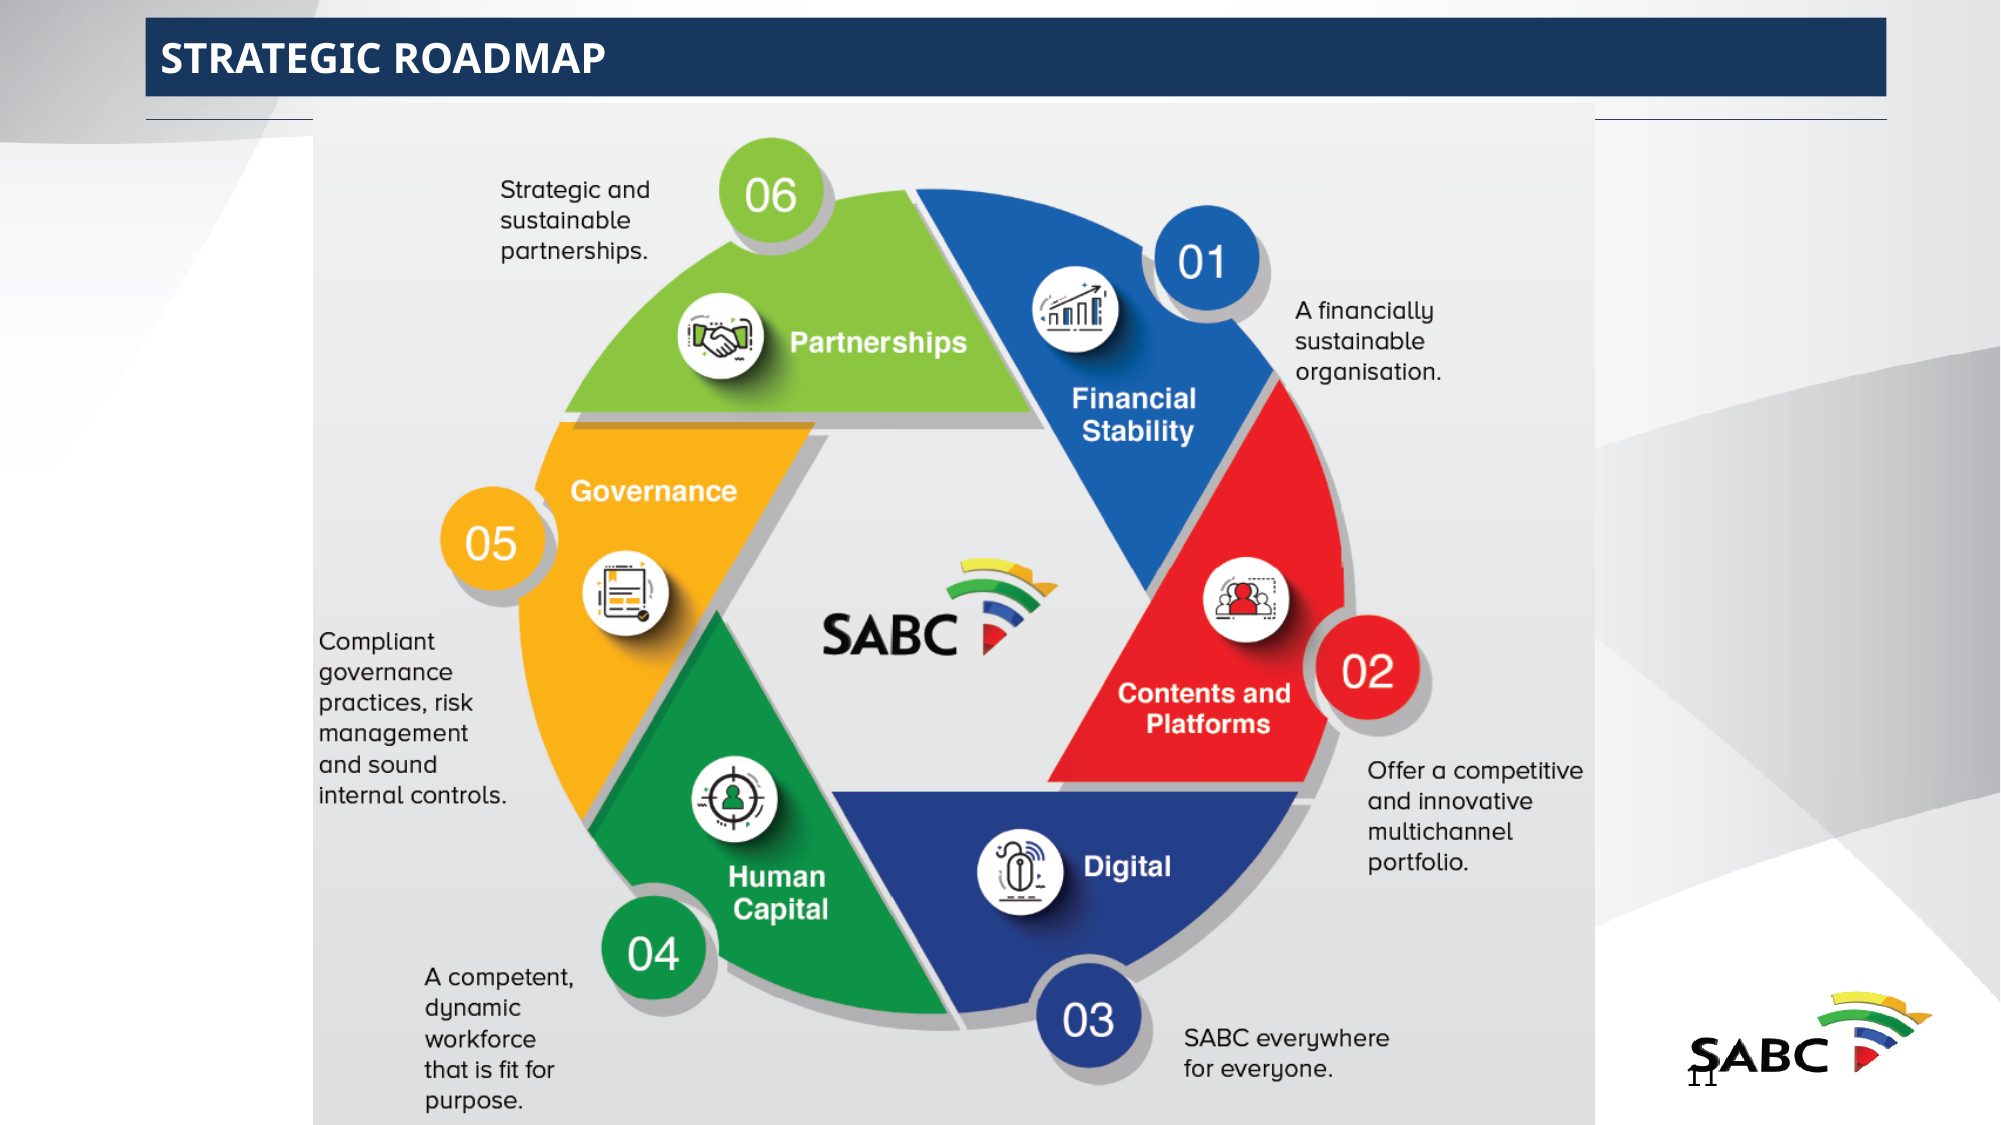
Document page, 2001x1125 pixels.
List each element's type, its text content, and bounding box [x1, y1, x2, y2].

text_box STRATEGIC ROADMAP [145, 17, 1887, 97]
picture [0, 0, 2001, 1125]
slide_number 11 [1597, 1042, 1733, 1103]
